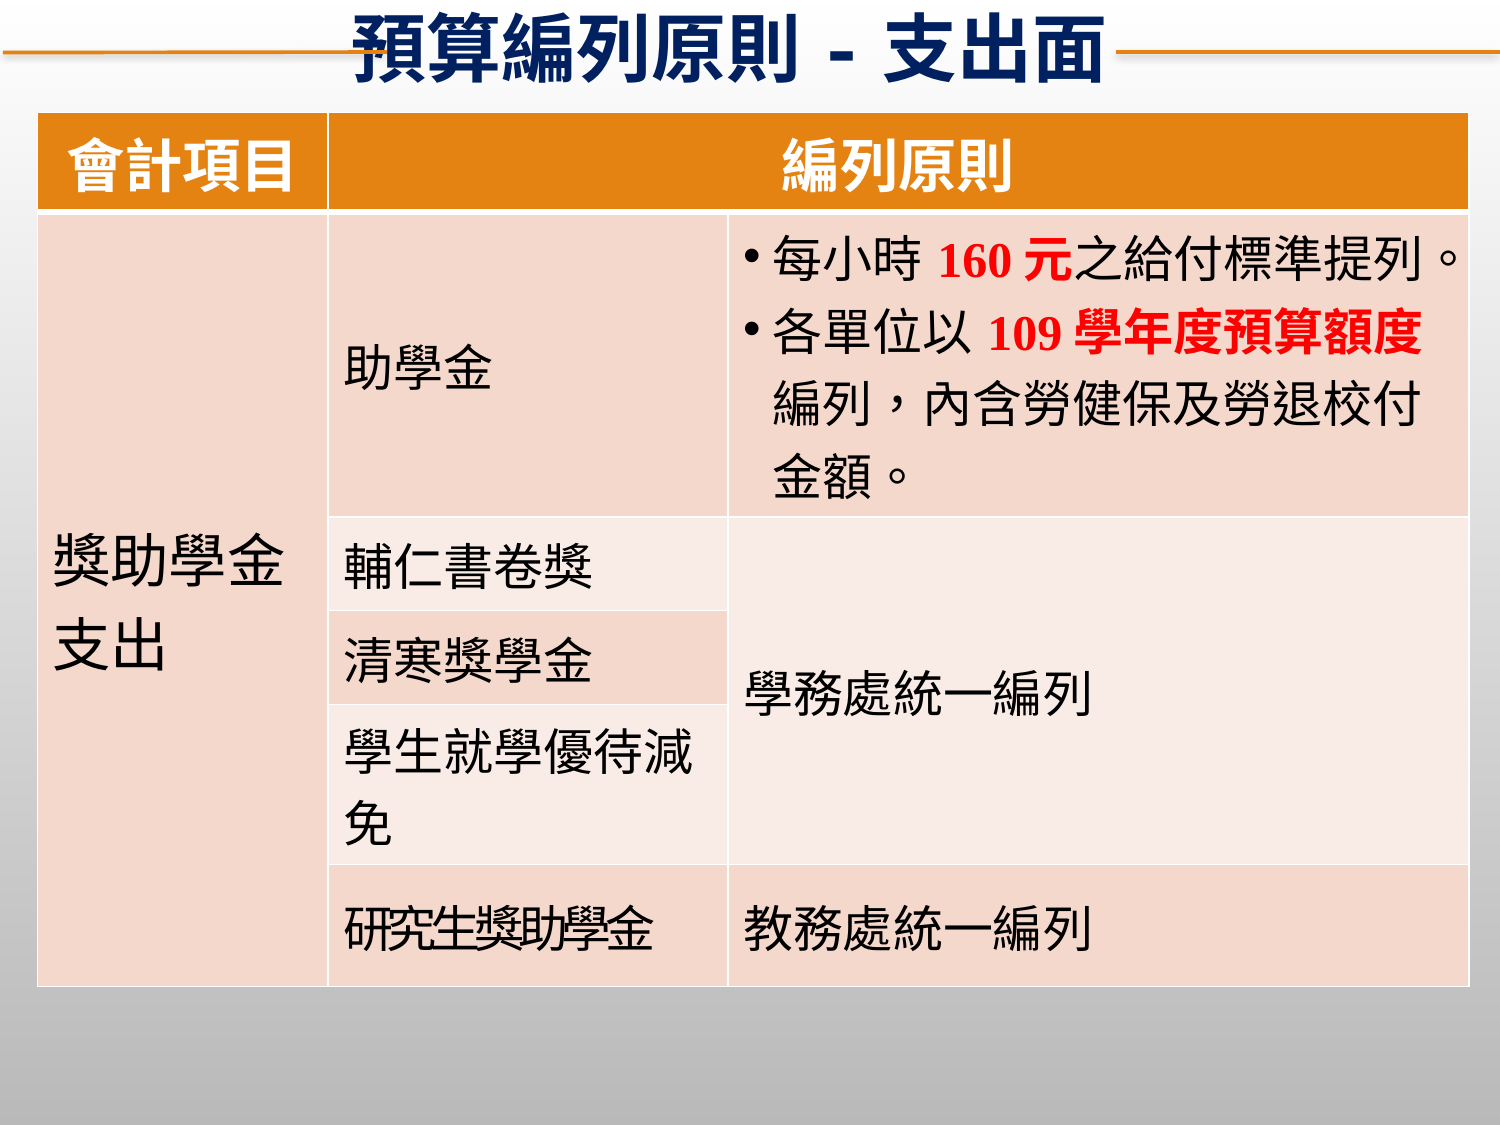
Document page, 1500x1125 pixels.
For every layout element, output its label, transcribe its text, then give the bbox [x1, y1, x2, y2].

table_cell 清寒獎學金 [329, 611, 727, 704]
table_header 會計項目 [38, 113, 327, 209]
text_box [2, 0, 1500, 101]
table_cell 輔仁書卷獎 [329, 518, 727, 610]
table_cell 獎助學金支出 [38, 215, 327, 986]
table_cell 教務處統一編列 [729, 865, 1468, 986]
table_cell 學生就學優待減免 [329, 705, 727, 864]
table_cell 助學金 [329, 215, 727, 516]
table_cell 研究生獎助學金 [329, 865, 727, 986]
table_header 編列原則 [329, 113, 1468, 209]
table_cell 學務處統一編列 [729, 518, 1468, 864]
table_cell 每小時160元之給付標準提列。 各單位以109學年度預算額度編列，內含勞健保及勞退校付金額。 [729, 215, 1468, 516]
